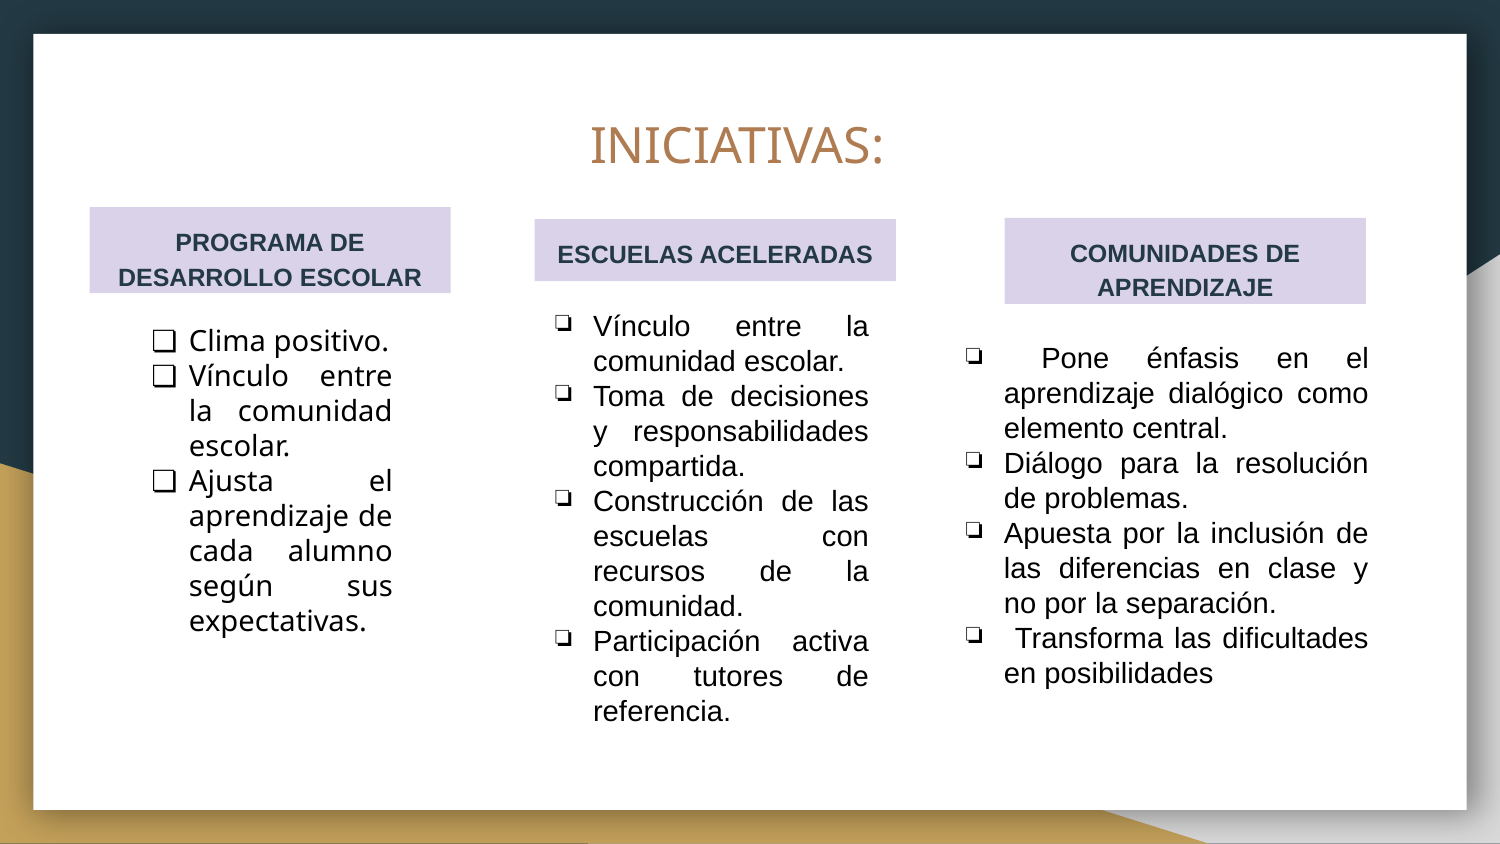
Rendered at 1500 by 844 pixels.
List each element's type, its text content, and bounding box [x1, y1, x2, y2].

text_box Vínculo entre la comunidad escolar. Toma de decisiones y responsabilidades compartida. Construcción de las escuelas con recursos de la comunidad. Participación activa con tutores de referencia. [503, 257, 885, 724]
text_box COMUNIDADES DE APRENDIZAJE [1004, 217, 1366, 304]
text_box Pone énfasis en el aprendizaje dialógico como elemento central. Diálogo para la resolución de problemas. Apuesta por la inclusión de las diferencias en clase y no por la separación. Transforma las dificultades en posibilidades [914, 324, 1385, 704]
title INICIATIVAS: [38, 98, 1437, 168]
text_box Clima positivo. Vínculo entre la comunidad escolar. Ajusta el aprendizaje de cada alumno según sus expectativas. [98, 307, 408, 643]
text_box PROGRAMA DE DESARROLLO ESCOLAR [89, 207, 451, 294]
text_box ESCUELAS ACELERADAS [534, 219, 896, 282]
